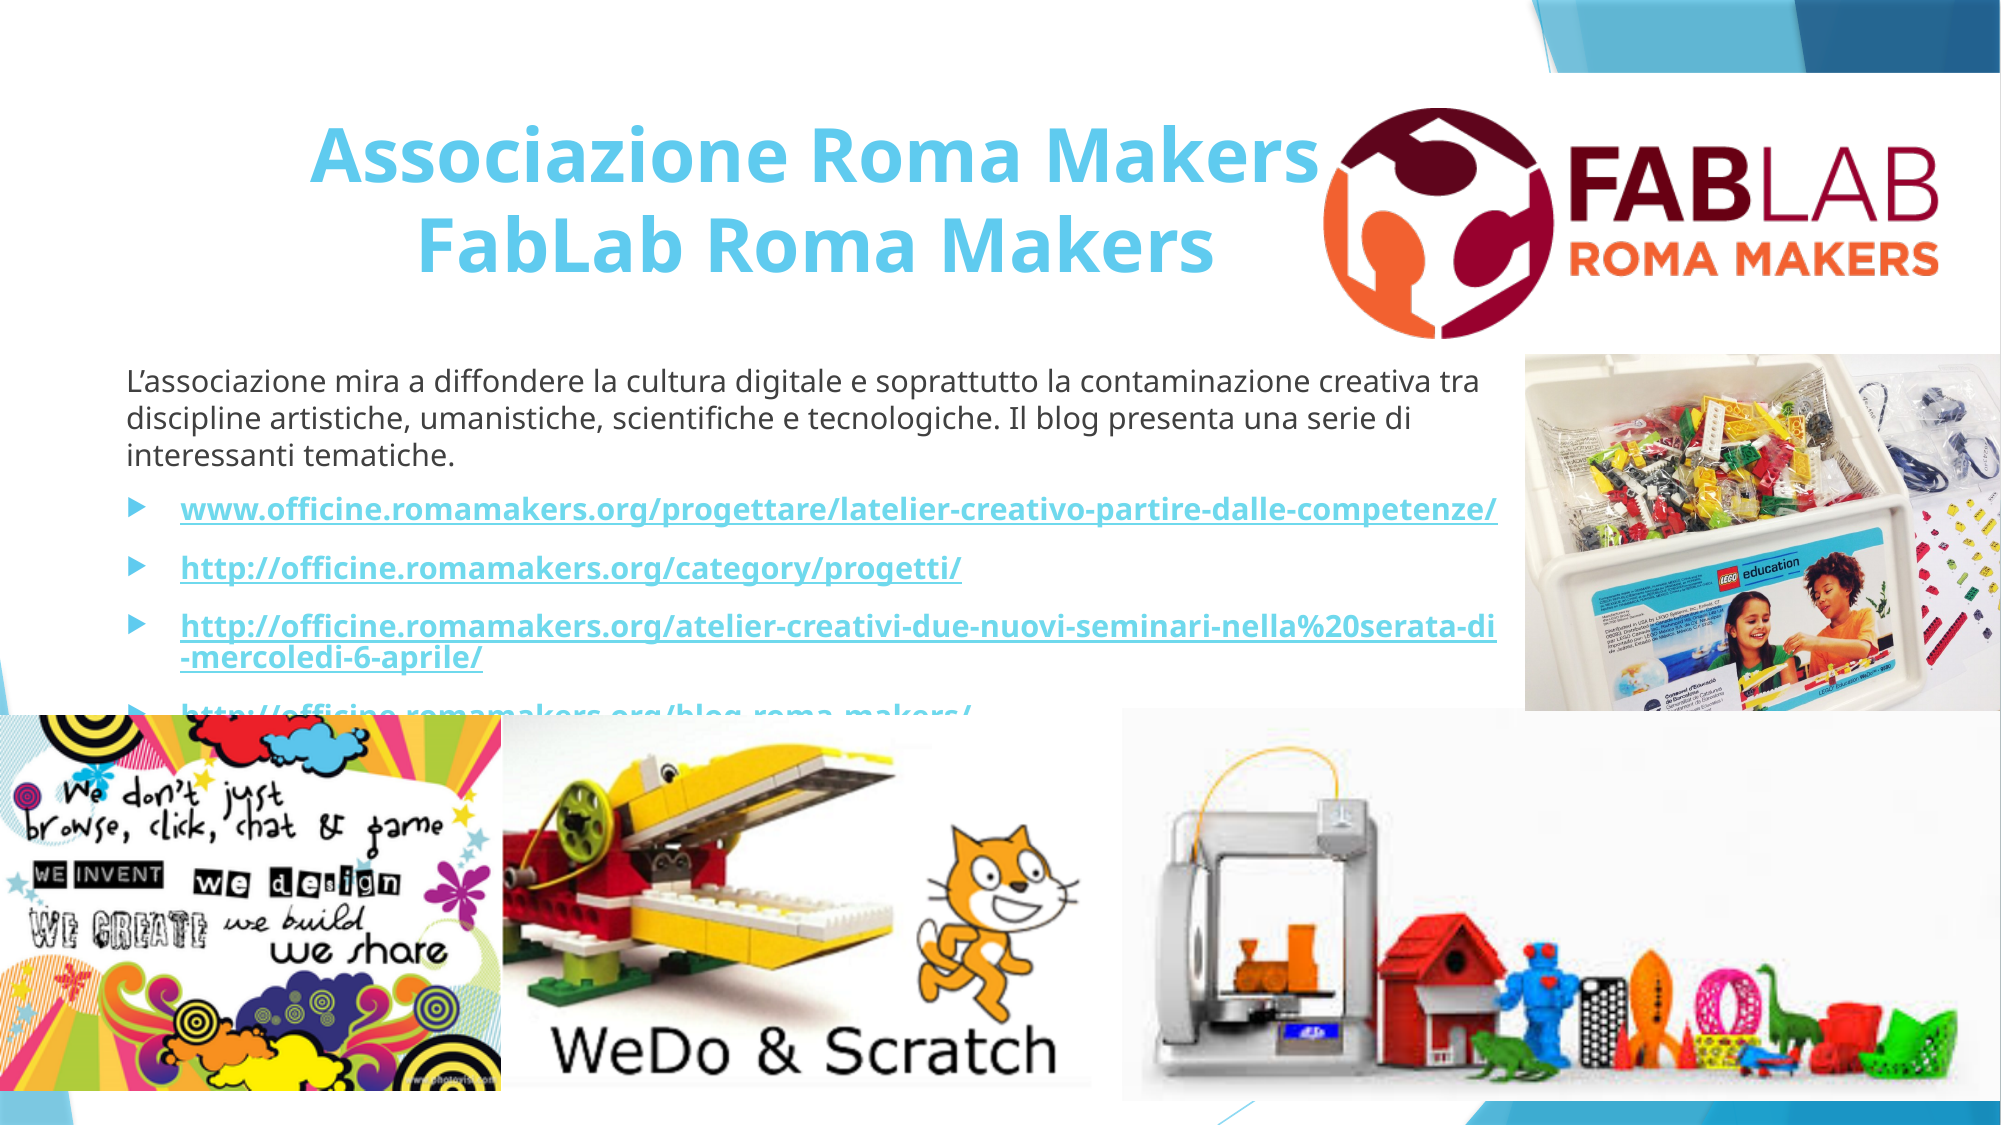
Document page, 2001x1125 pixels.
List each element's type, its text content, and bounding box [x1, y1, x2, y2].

list L’associazione mira a diffondere la cultura digitale e soprattutto la contaminazione creativa tra discipline artistiche, umanistiche, scientifiche e tecnologiche. Il blog presenta una serie di interessanti tematiche. www.officine.romamakers.org/progettare/latelier-creativo-partire-dalle-competenze/ http://officine.romamakers.org/category/progetti/ http://officine.romamakers.org/atelier-creativi-due-nuovi-seminari-nella%20serata-di-mercoledi-6-aprile/ http://officine.romamakers.org/blog-roma-makers/ [111, 354, 1522, 718]
picture [1122, 353, 2000, 1101]
title Associazione Roma Makers FabLab Roma Makers [111, 99, 1522, 317]
picture [1322, 108, 1946, 340]
picture [0, 714, 1102, 1091]
text_box [1291, 71, 2000, 356]
